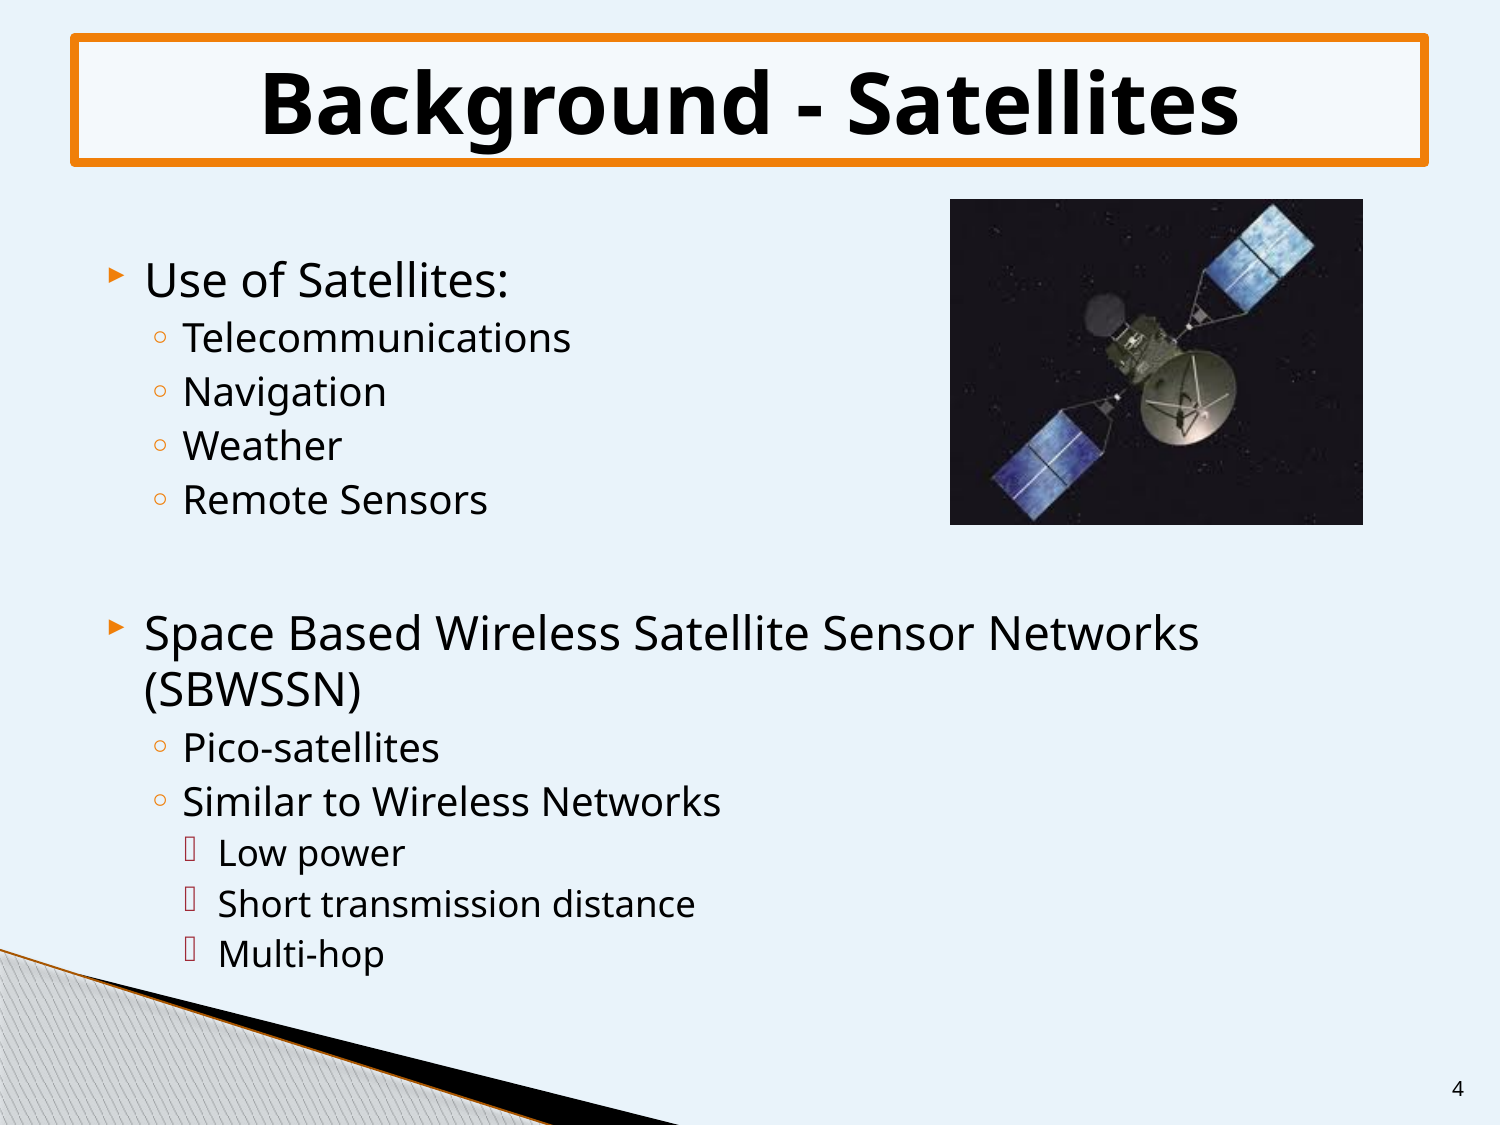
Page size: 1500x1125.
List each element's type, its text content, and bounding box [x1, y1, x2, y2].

picture [949, 199, 1363, 525]
slide_number 4 [1418, 1051, 1479, 1112]
list Use of Satellites: Telecommunications Navigation Weather Remote Sensors Space Based Wireless Satellite Sensor Networks (SBWSSN) Pico-satellites Similar to Wireless Networks Low power Short transmission distance Multi-hop [75, 243, 1425, 986]
text_box Background - Satellites [70, 33, 1429, 167]
